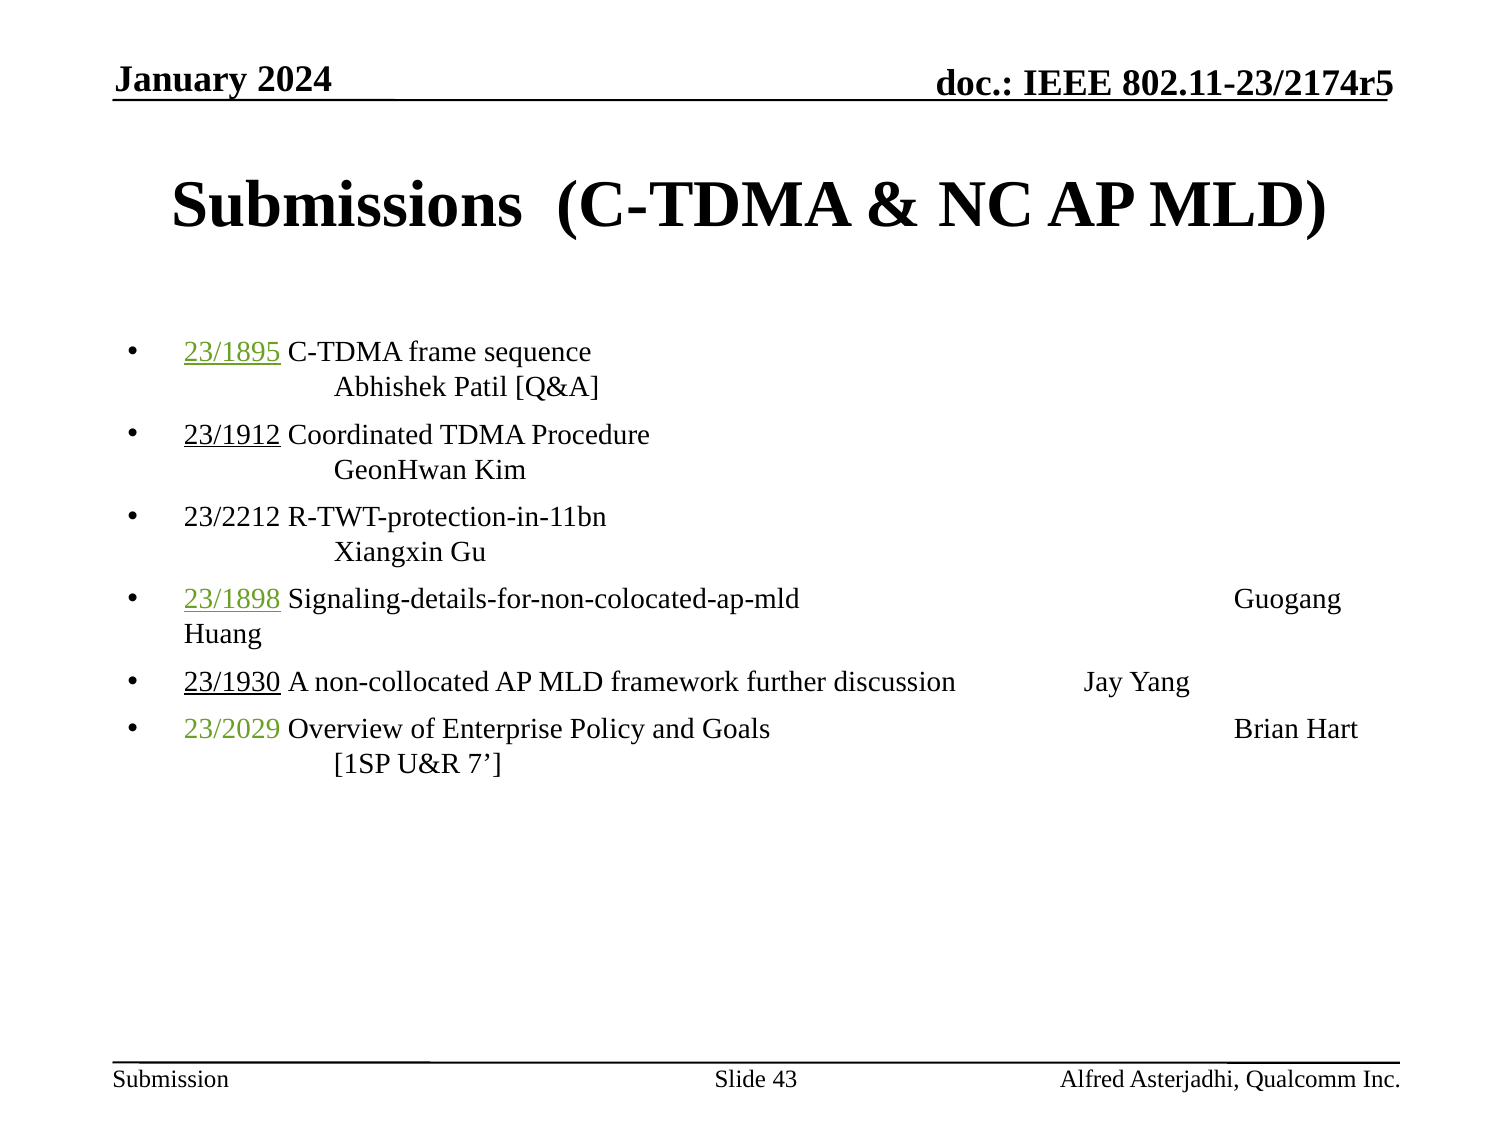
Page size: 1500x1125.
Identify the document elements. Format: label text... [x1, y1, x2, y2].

list 23/1895 C-TDMA frame sequence Abhishek Patil [Q&A] 23/1912 Coordinated TDMA Procedure GeonHwan Kim 23/2212 R-TWT-protection-in-11bn Xiangxin Gu 23/1898 Signaling-details-for-non-colocated-ap-mld Guogang Huang 23/1930 A non-collocated AP MLD framework further discussion Jay Yang 23/2029 Overview of Enterprise Policy and Goals Brian Hart [1SP U&R 7’] [112, 324, 1388, 1000]
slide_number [114, 54, 423, 100]
footer Alfred Asterjadhi, Qualcomm Inc. [878, 1061, 1402, 1093]
slide_number Slide 43 [712, 1061, 800, 1123]
title Submissions (C-TDMA & NC AP MLD) [112, 112, 1388, 288]
